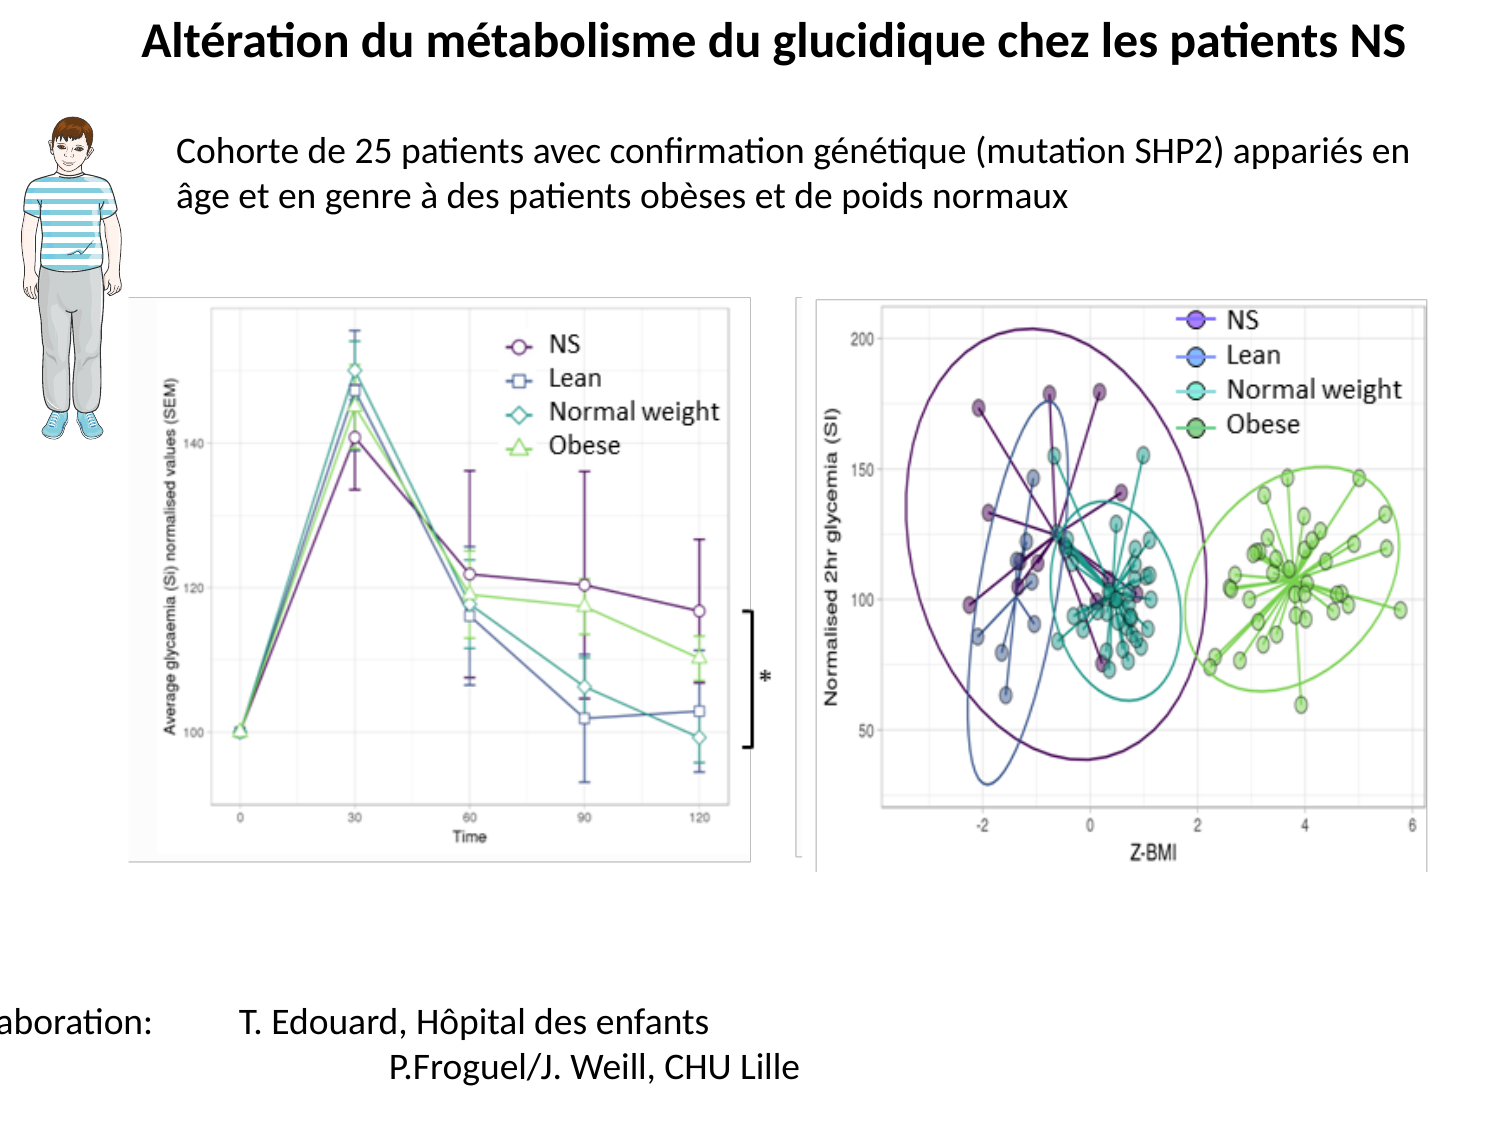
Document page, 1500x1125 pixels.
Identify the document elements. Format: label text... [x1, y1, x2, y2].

picture [128, 288, 1467, 872]
text_box Cohorte de 25 patients avec confirmation génétique (mutation SHP2) appariés en âge et en genre à des patients obèses et de poids normaux [161, 118, 1467, 224]
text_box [20, 114, 123, 443]
text_box Collaboration: T. Edouard, Hôpital des enfants P.Froguel/J. Weill, CHU Lille [0, 989, 816, 1095]
title Altération du métabolisme du glucidique chez les patients NS [0, 3, 1500, 72]
